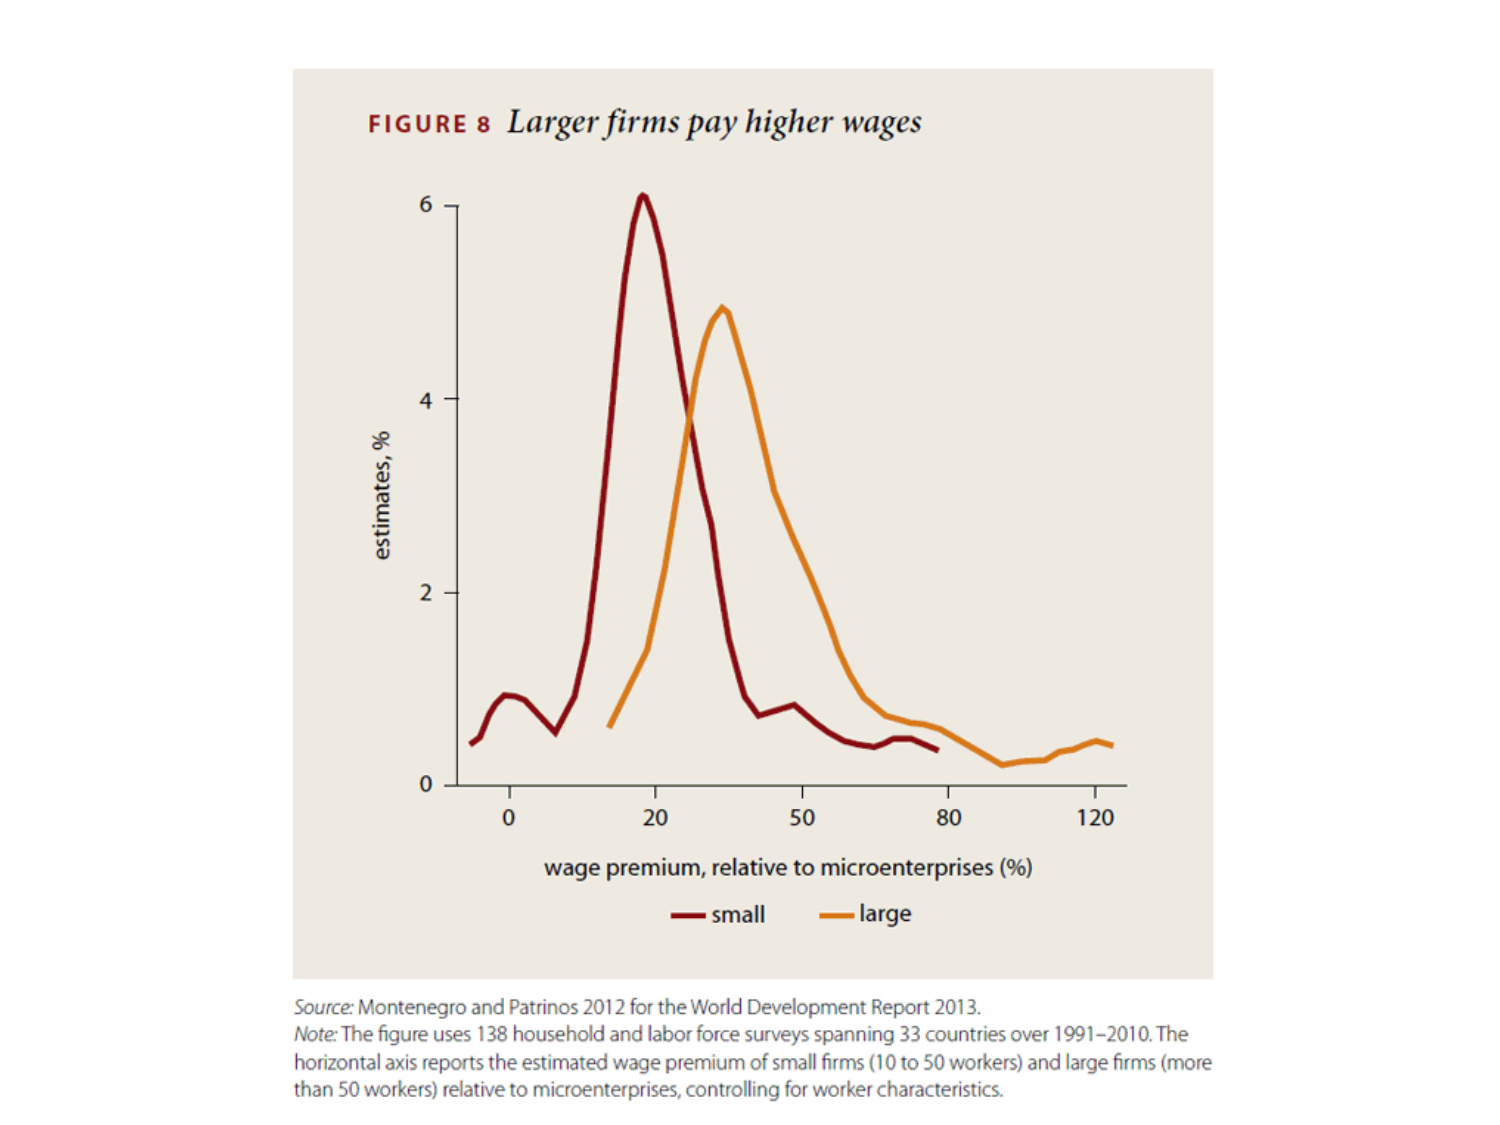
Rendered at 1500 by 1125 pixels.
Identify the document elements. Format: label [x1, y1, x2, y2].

picture [265, 41, 1246, 1125]
